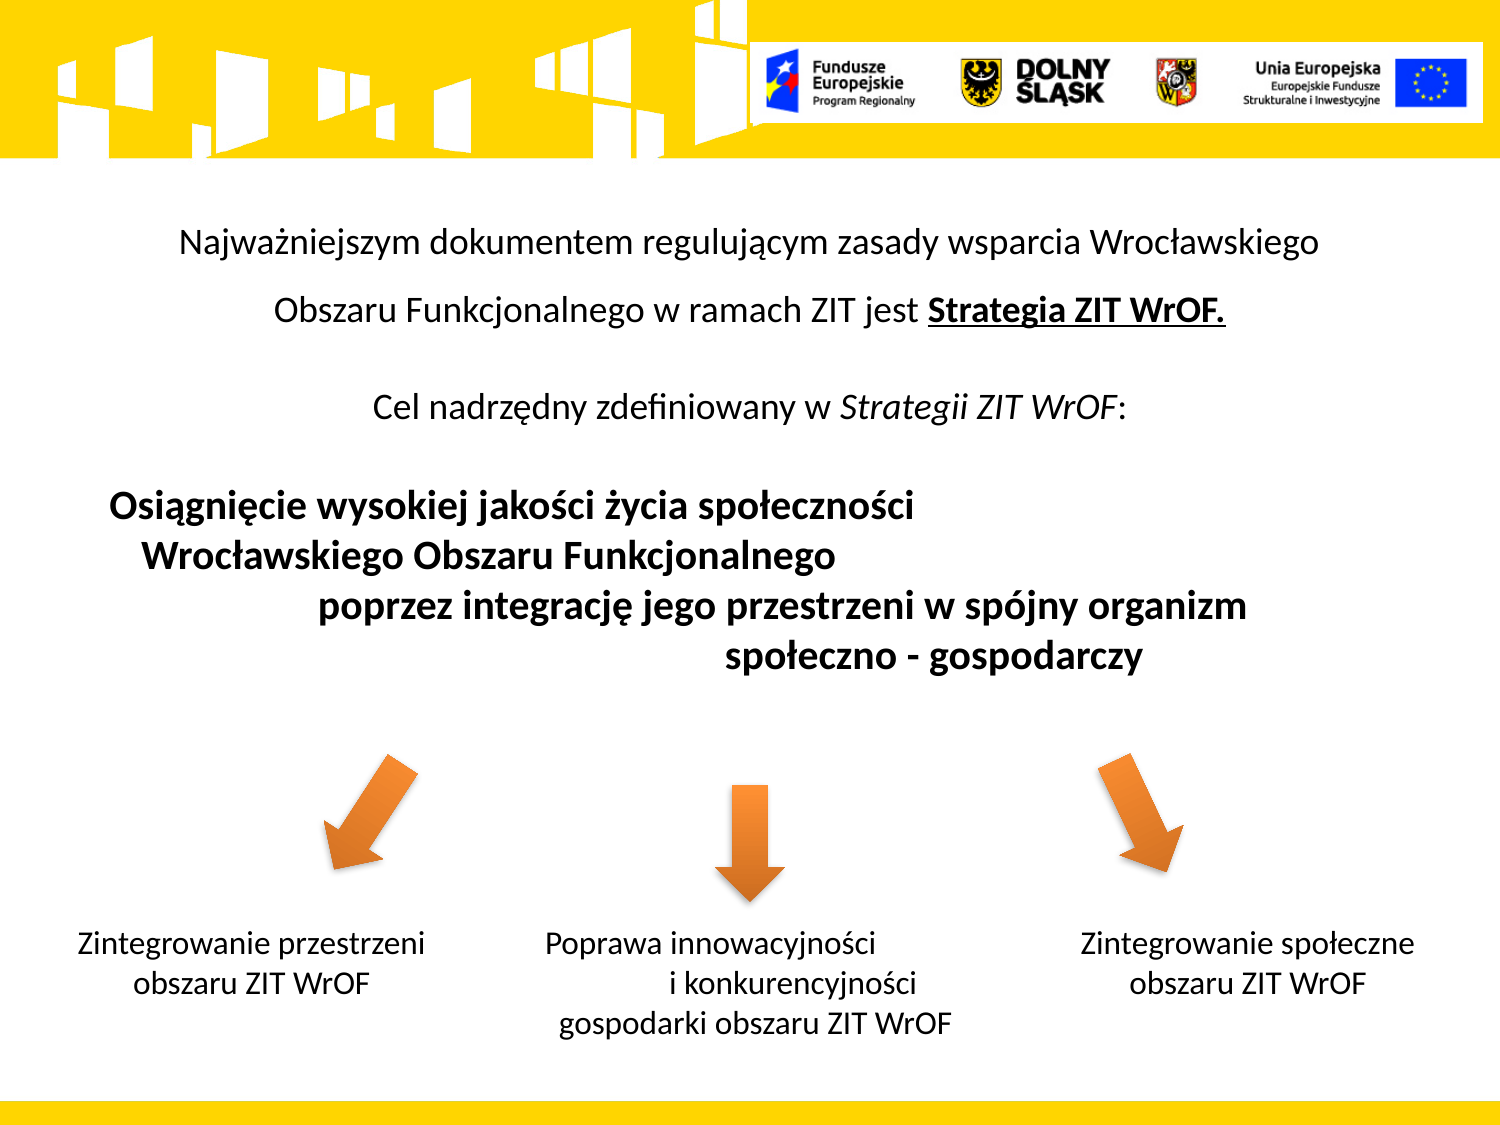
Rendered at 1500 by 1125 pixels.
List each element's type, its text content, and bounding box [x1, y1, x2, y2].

text_box [714, 785, 786, 903]
text_box Najważniejszym dokumentem regulującym zasady wsparcia Wrocławskiego Obszaru Funkcjonalnego w ramach ZIT jest Strategia ZIT WrOF. [105, 187, 1394, 374]
text_box Cel nadrzędny zdefiniowany w Strategii ZIT WrOF: Osiągnięcie wysokiej jakości życia społeczności Wrocławskiego Obszaru Funkcjonalnego poprzez integrację jego przestrzeni w spójny organizm społeczno - gospodarczy [93, 374, 1407, 844]
text_box Zintegrowanie przestrzeni obszaru ZIT WrOF [23, 913, 481, 1125]
picture [0, 0, 1500, 1125]
text_box [1098, 753, 1184, 873]
text_box [324, 754, 418, 870]
text_box Zintegrowanie społeczne obszaru ZIT WrOF [1019, 913, 1477, 1125]
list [749, 42, 1483, 123]
text_box Poprawa innowacyjności i konkurencyjności gospodarki obszaru ZIT WrOF [527, 913, 985, 1125]
